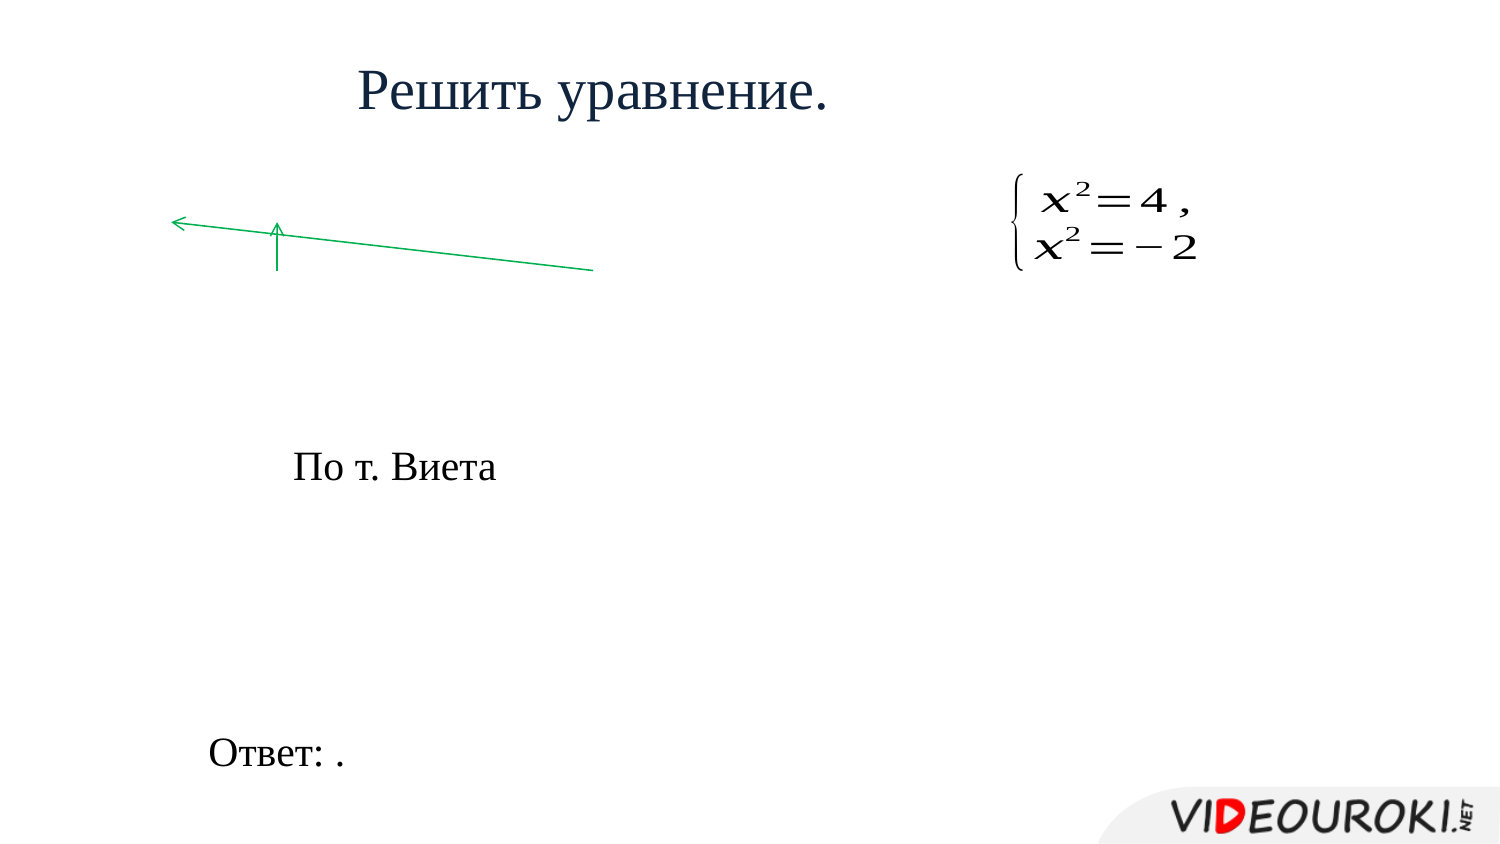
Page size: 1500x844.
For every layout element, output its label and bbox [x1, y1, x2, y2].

text_box [170, 221, 276, 271]
text_box [278, 221, 594, 271]
text_box [1097, 786, 1500, 844]
